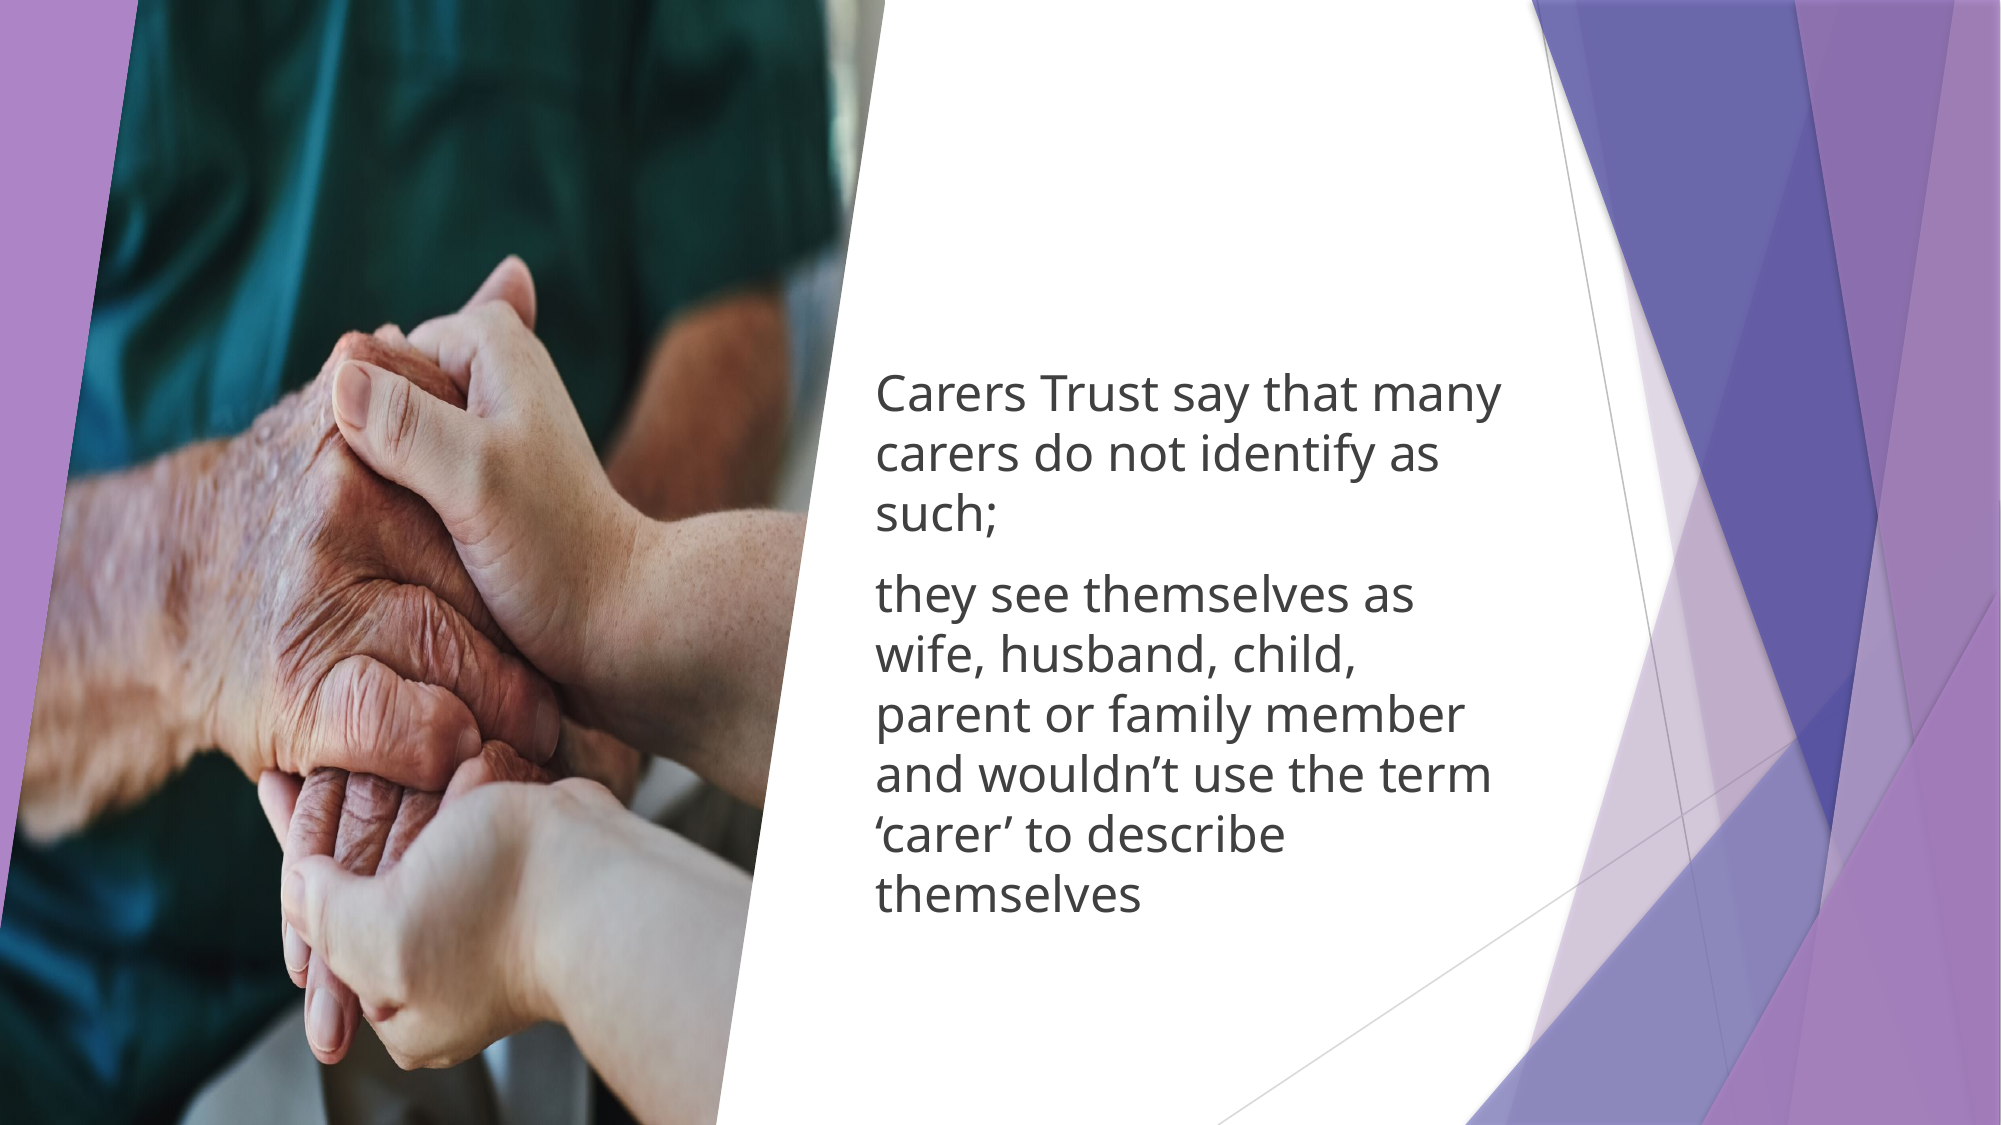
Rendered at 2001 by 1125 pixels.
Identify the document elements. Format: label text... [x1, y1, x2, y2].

list Carers Trust say that many carers do not identify as such; they see themselves as wife, husband, child, parent or family member and wouldn’t use the term ‘carer’ to describe themselves [890, 354, 1522, 992]
picture [0, 0, 886, 1125]
